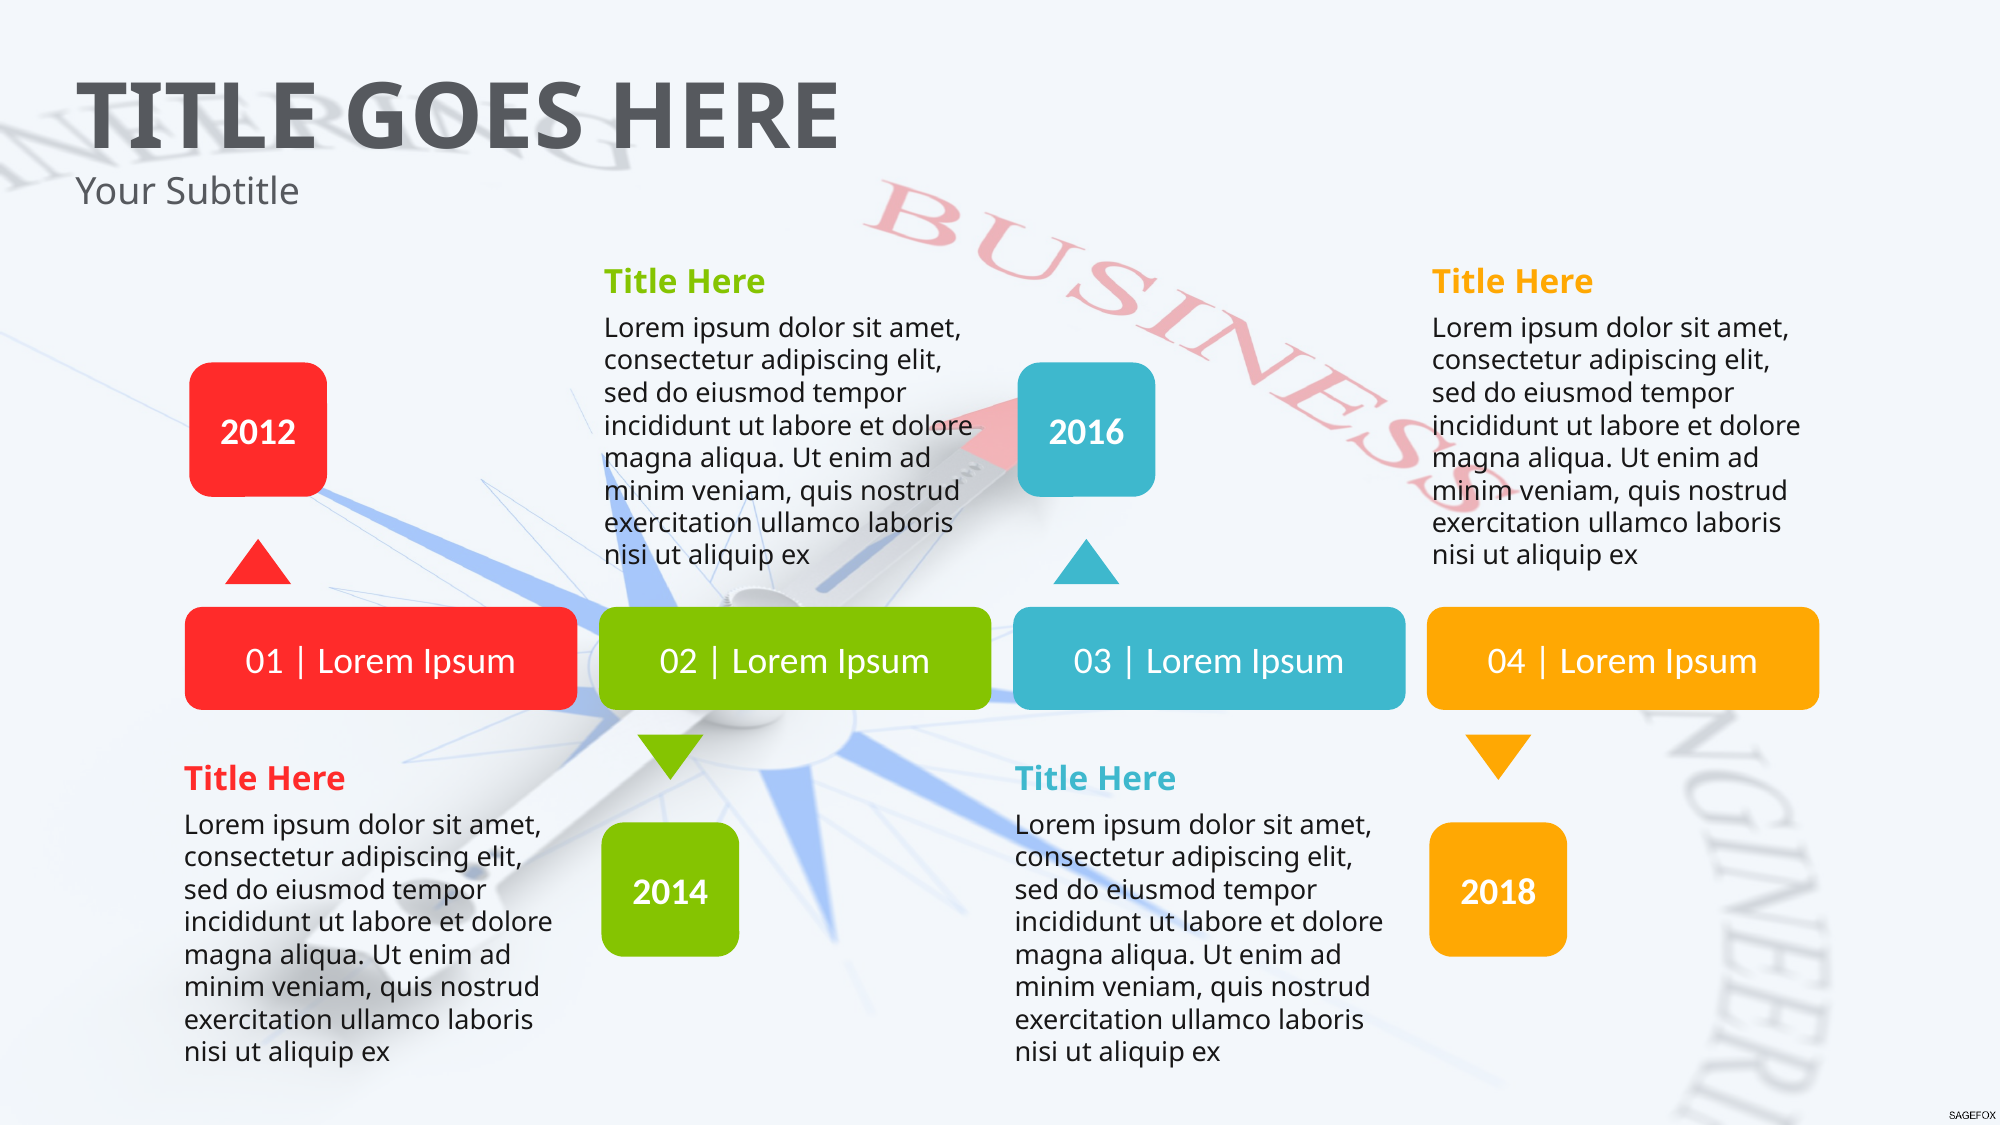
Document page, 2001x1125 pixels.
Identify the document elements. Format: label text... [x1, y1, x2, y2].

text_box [169, 749, 582, 1045]
text_box 03 | Lorem Ipsum [1012, 605, 1407, 711]
text_box 2018 [1428, 821, 1569, 958]
text_box 2012 [188, 361, 329, 498]
text_box [1463, 733, 1534, 782]
text_box 2014 [600, 821, 741, 958]
text_box [1051, 537, 1122, 586]
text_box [1417, 252, 1830, 548]
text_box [589, 252, 1002, 548]
text_box 02 | Lorem Ipsum [597, 605, 993, 711]
text_box TITLE GOES HERE Your Subtitle [60, 49, 1036, 220]
text_box 2016 [1016, 361, 1157, 498]
text_box 01 | Lorem Ipsum [183, 605, 579, 711]
text_box [222, 537, 294, 586]
text_box 04 | Lorem Ipsum [1425, 605, 1821, 711]
text_box [635, 733, 706, 782]
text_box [999, 749, 1412, 1045]
picture [1925, 0, 2001, 1125]
